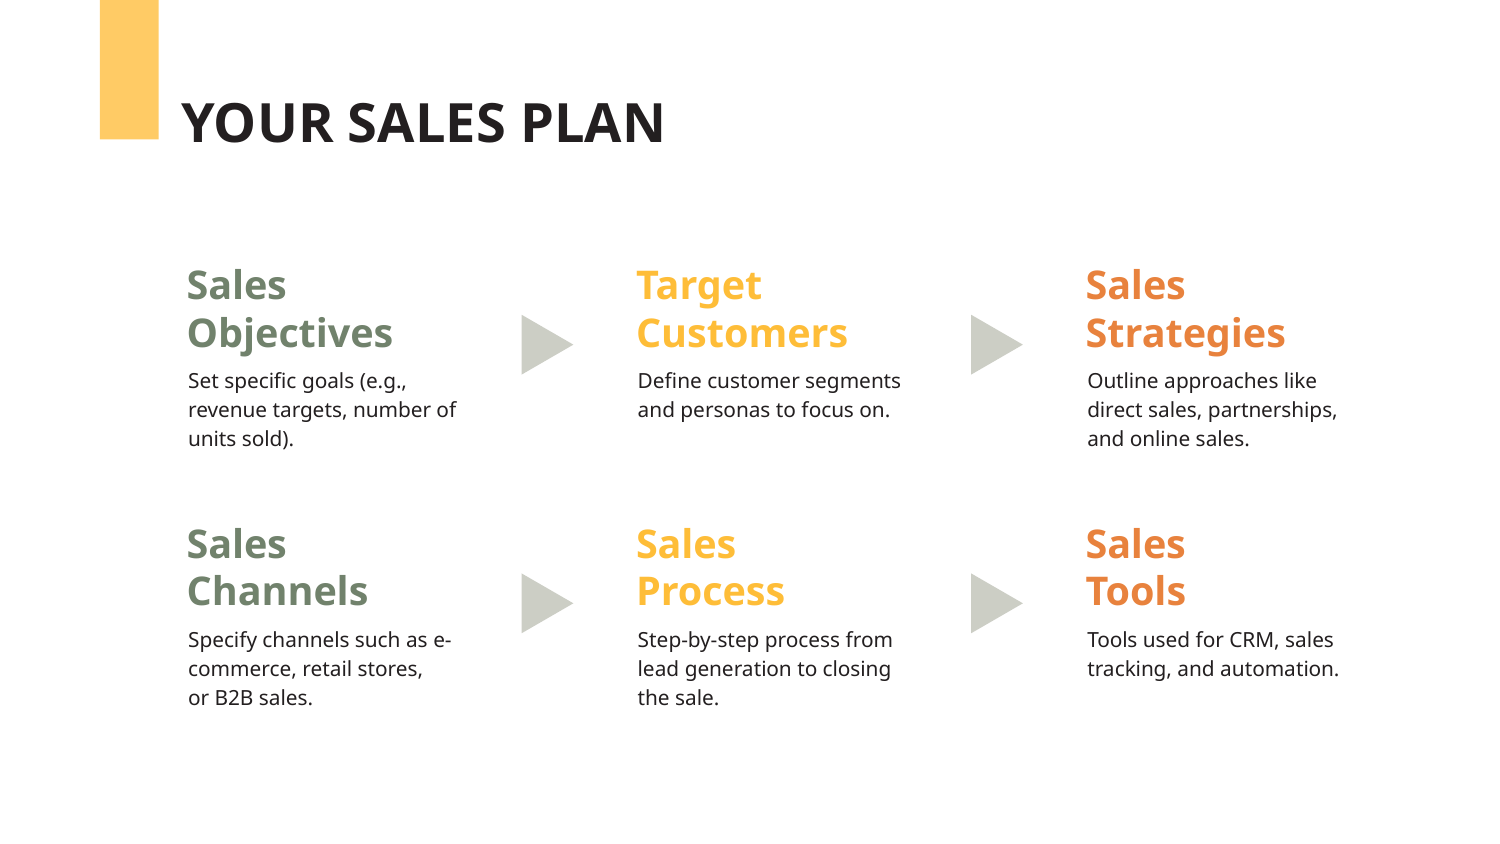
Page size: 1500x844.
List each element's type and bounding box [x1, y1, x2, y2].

text_box [99, 0, 838, 154]
text_box [186, 259, 1359, 707]
